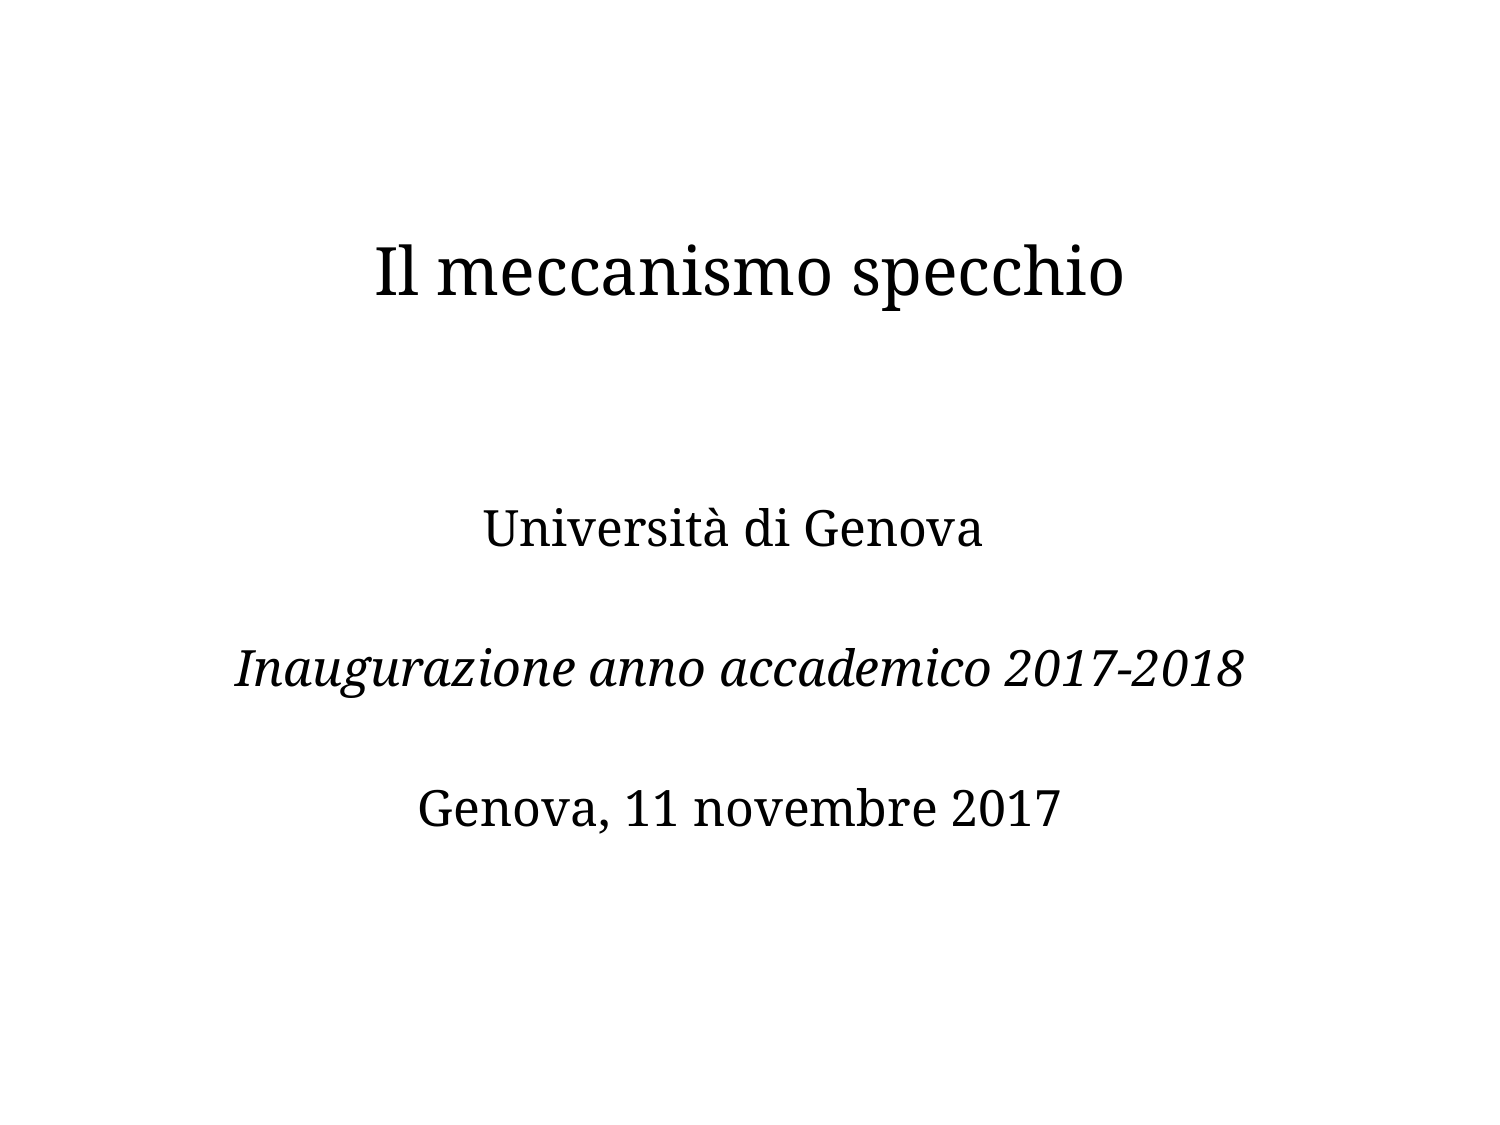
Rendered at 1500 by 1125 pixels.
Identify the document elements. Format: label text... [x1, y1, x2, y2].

title Il meccanismo specchio [75, 138, 1425, 400]
list Università di Genova Inaugurazione anno accademico 2017-2018 Genova, 11 novembre 2017 [75, 399, 1407, 1013]
